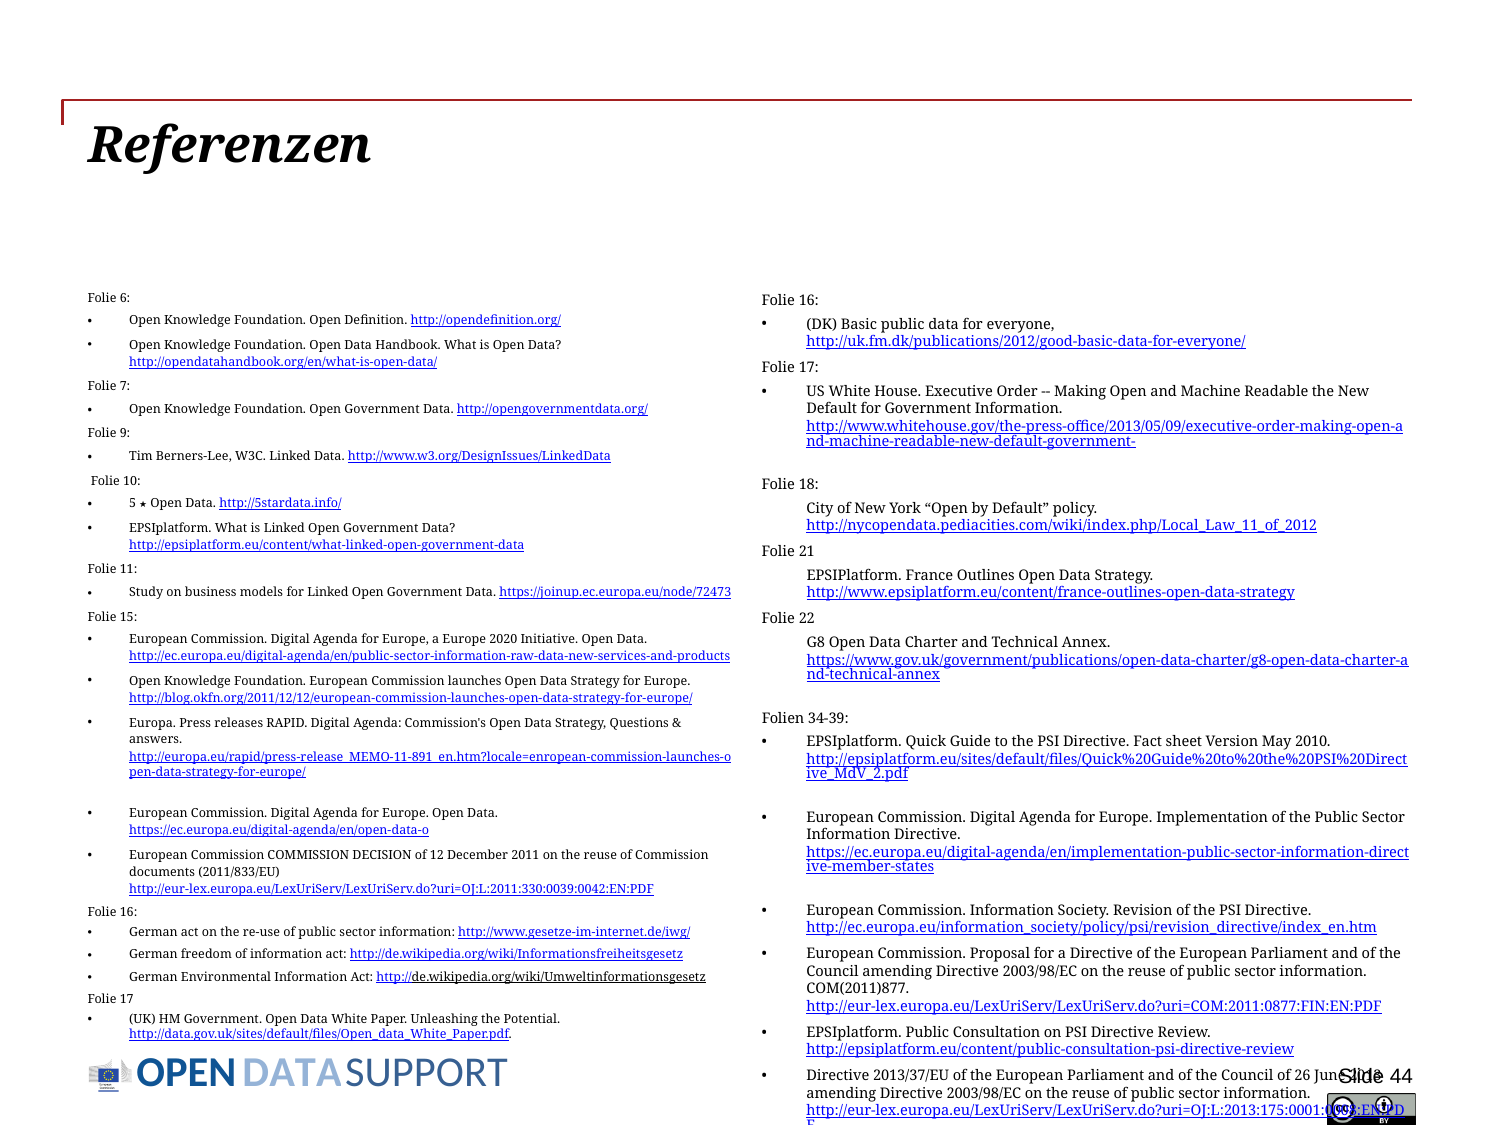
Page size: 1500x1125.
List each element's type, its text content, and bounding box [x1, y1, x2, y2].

slide_number Slide 44 [1162, 1062, 1413, 1088]
picture [1327, 1093, 1416, 1125]
title Referenzen [88, 112, 1413, 263]
list Folie 16: (DK) Basic public data for everyone, http://uk.fm.dk/publications/2012/good-basic-data-for-everyone/ Folie 17: US White House. Executive Order -- Making Open and Machine Readable the New Default for Government Information. http://www.whitehouse.gov/the-press-office/2013/05/09/executive-order-making-open-and-machine-readable-new-default-government- Folie 18: City of New York “Open by Default” policy. http://nycopendata.pediacities.com/wiki/index.php/Local_Law_11_of_2012 Folie 21 EPSIPlatform. France Outlines Open Data Strategy. http://www.epsiplatform.eu/content/france-outlines-open-data-strategy Folie 22 G8 Open Data Charter and Technical Annex. https://www.gov.uk/government/publications/open-data-charter/g8-open-data-charter-and-technical-annex Folien 34-39: EPSIplatform. Quick Guide to the PSI Directive. Fact sheet Version May 2010. http://epsiplatform.eu/sites/default/files/Quick%20Guide%20to%20the%20PSI%20Directive_MdV_2.pdf European Commission. Digital Agenda for Europe. Implementation of the Public Sector Information Directive. https://ec.europa.eu/digital-agenda/en/implementation-public-sector-information-directive-member-states European Commission. Information Society. Revision of the PSI Directive. http://ec.europa.eu/information_society/policy/psi/revision_directive/index_en.htm European Commission. Proposal for a Directive of the European Parliament and of the Council amending Directive 2003/98/EC on the reuse of public sector information. COM(2011)877. http://eur-lex.europa.eu/LexUriServ/LexUriServ.do?uri=COM:2011:0877:FIN:EN:PDF EPSIplatform. Public Consultation on PSI Directive Review. http://epsiplatform.eu/content/public-consultation-psi-directive-review Directive 2013/37/EU of the European Parliament and of the Council of 26 June 2013 amending Directive 2003/98/EC on the reuse of public sector information. http://eur-lex.europa.eu/LexUriServ/LexUriServ.do?uri=OJ:L:2013:175:0001:0008:EN:PDF [761, 290, 1412, 1051]
list Folie 6: Open Knowledge Foundation. Open Definition. http://opendefinition.org/ Open Knowledge Foundation. Open Data Handbook. What is Open Data? http://opendatahandbook.org/en/what-is-open-data/ Folie 7: Open Knowledge Foundation. Open Government Data. http://opengovernmentdata.org/ Folie 9: Tim Berners-Lee, W3C. Linked Data. http://www.w3.org/DesignIssues/LinkedData Folie 10: 5 ★ Open Data. http://5stardata.info/ EPSIplatform. What is Linked Open Government Data? http://epsiplatform.eu/content/what-linked-open-government-data Folie 11: Study on business models for Linked Open Government Data. https://joinup.ec.europa.eu/node/72473 Folie 15: European Commission. Digital Agenda for Europe, a Europe 2020 Initiative. Open Data. http://ec.europa.eu/digital-agenda/en/public-sector-information-raw-data-new-services-and-products Open Knowledge Foundation. European Commission launches Open Data Strategy for Europe. http://blog.okfn.org/2011/12/12/european-commission-launches-open-data-strategy-for-europe/ Europa. Press releases RAPID. Digital Agenda: Commission's Open Data Strategy, Questions & answers. http://europa.eu/rapid/press-release_MEMO-11-891_en.htm?locale=enropean-commission-launches-open-data-strategy-for-europe/ European Commission. Digital Agenda for Europe. Open Data. https://ec.europa.eu/digital-agenda/en/open-data-o European Commission COMMISSION DECISION of 12 December 2011 on the reuse of Commission documents (2011/833/EU) http://eur-lex.europa.eu/LexUriServ/LexUriServ.do?uri=OJ:L:2011:330:0039:0042:EN:PDF Folie 16: German act on the re-use of public sector information: http://www.gesetze-im-internet.de/iwg/ German freedom of information act: http://de.wikipedia.org/wiki/Informationsfreiheitsgesetz German Environmental Information Act: http://de.wikipedia.org/wiki/Umweltinformationsgesetz Folie 17 (UK) HM Government. Open Data White Paper. Unleashing the Potential. http://data.gov.uk/sites/default/files/Open_data_White_Paper.pdf. [87, 287, 738, 1048]
